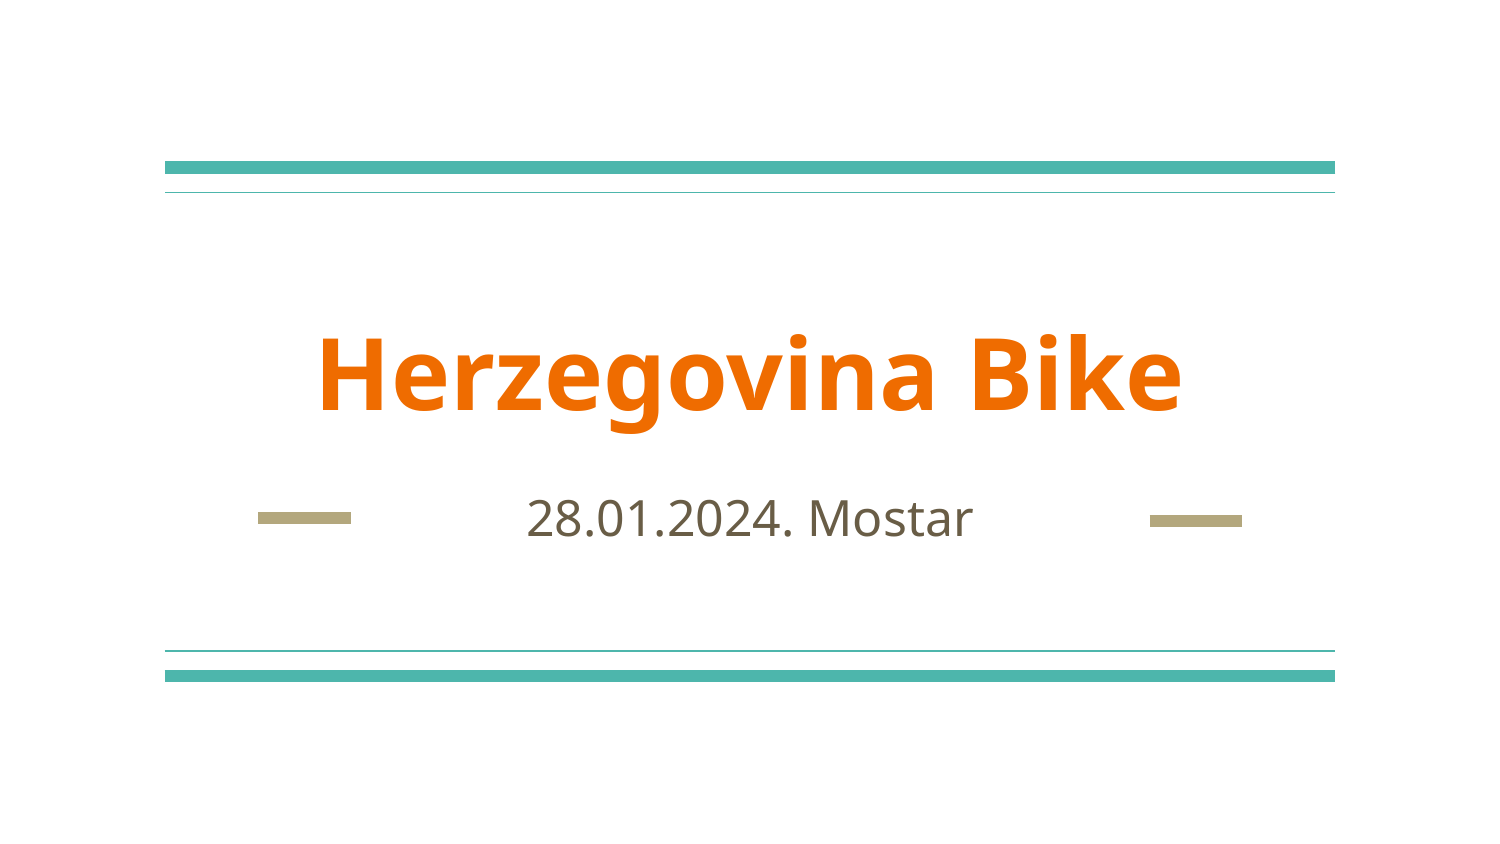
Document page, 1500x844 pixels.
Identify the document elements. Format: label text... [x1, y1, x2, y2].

title Herzegovina Bike [164, 287, 1336, 456]
subtitle 28.01.2024. Mostar [350, 467, 1150, 598]
